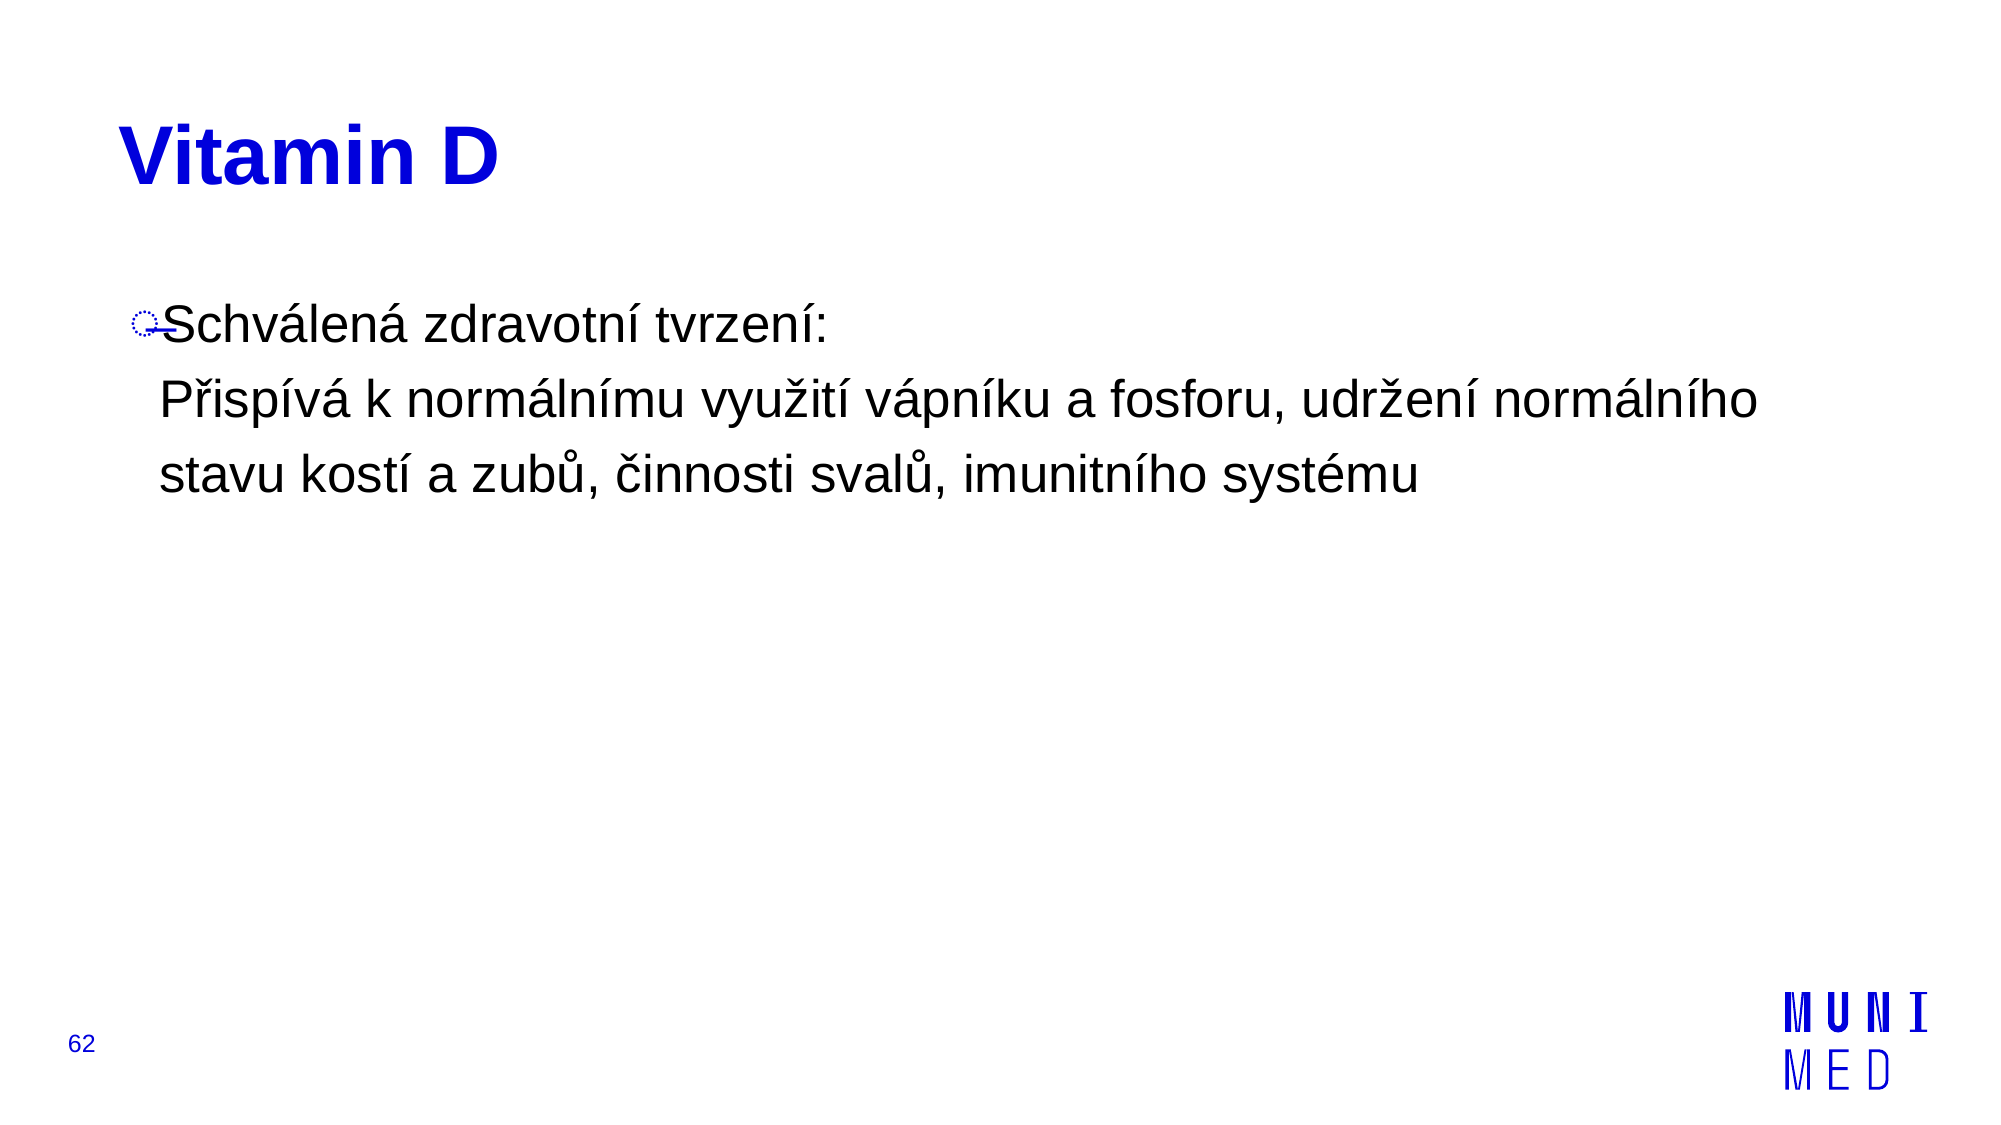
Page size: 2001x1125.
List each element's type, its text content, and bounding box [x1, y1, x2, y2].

slide_number 62 [67, 1021, 110, 1063]
list Schválená zdravotní tvrzení: Přispívá k normálnímu využití vápníku a fosforu, udržení normálního stavu kostí a zubů, činnosti svalů, imunitního systému [118, 277, 1883, 957]
title Vitamin D [118, 118, 1883, 193]
